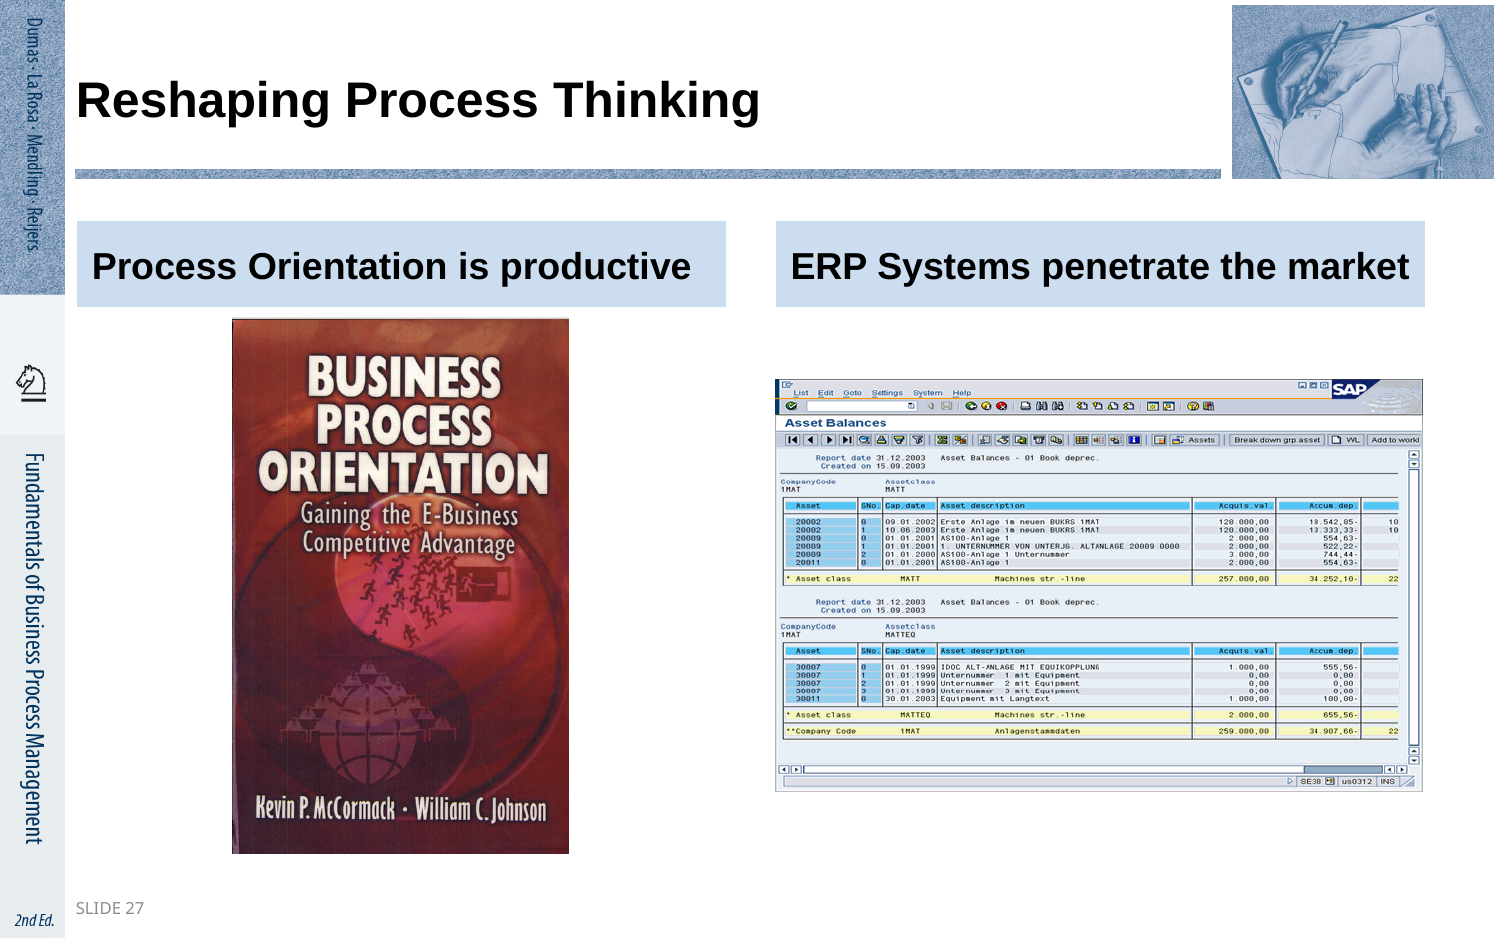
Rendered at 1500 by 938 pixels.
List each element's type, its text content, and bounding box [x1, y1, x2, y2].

picture [1232, 5, 1494, 179]
title Reshaping Process Thinking [75, 22, 1198, 172]
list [232, 317, 569, 854]
picture [0, 0, 65, 938]
list ERP Systems penetrate the market [775, 220, 1426, 308]
list Process Orientation is productive [76, 220, 727, 308]
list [773, 376, 1424, 795]
picture [75, 169, 1221, 179]
slide_number Slide 27 [75, 887, 223, 931]
